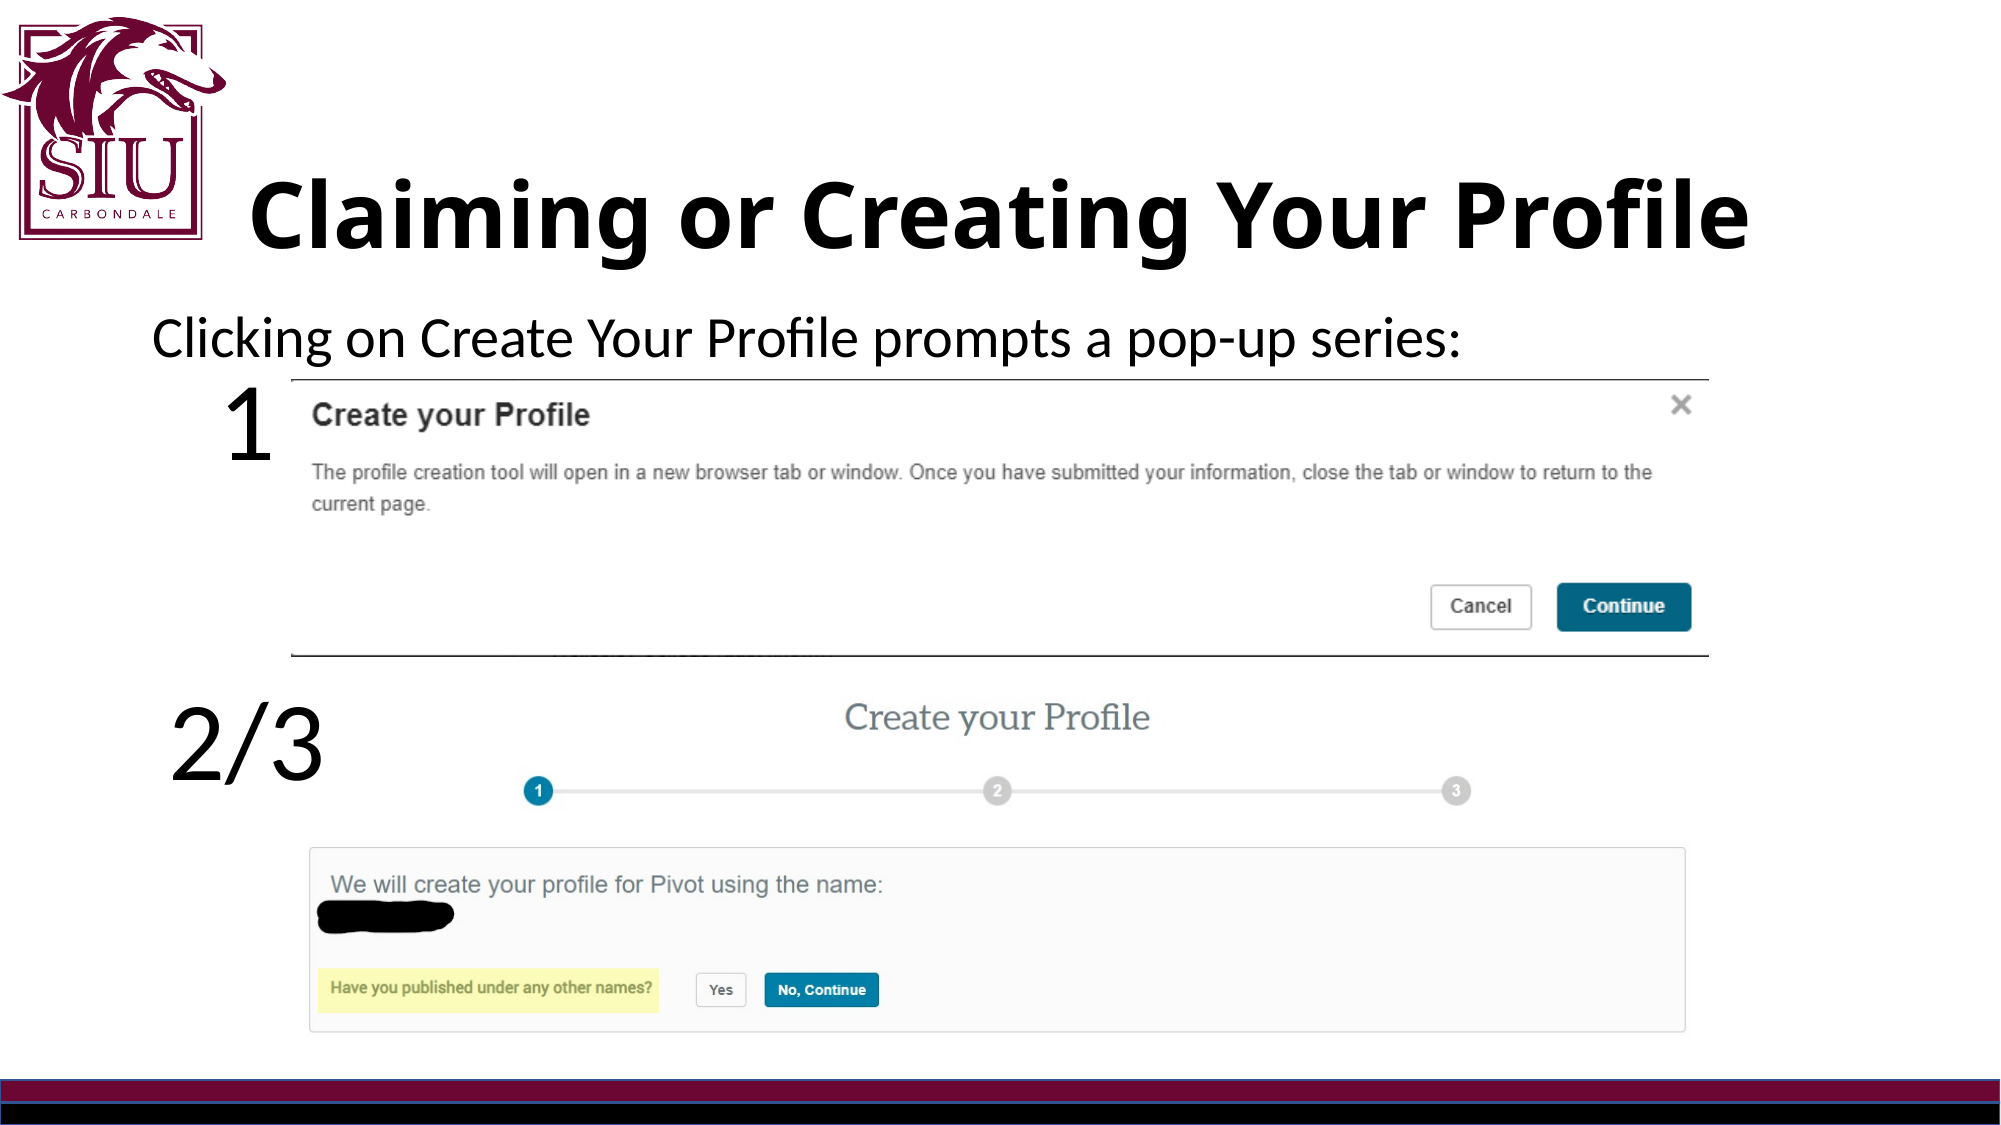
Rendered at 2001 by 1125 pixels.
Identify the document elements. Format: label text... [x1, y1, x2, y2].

picture [291, 681, 1709, 1075]
text_box 1 [203, 340, 291, 491]
title Claiming or Creating Your Profile [137, 161, 1863, 278]
picture [0, 17, 226, 240]
list Clicking on Create Your Profile prompts a pop-up series: [137, 299, 1863, 1014]
text_box 2/3 [153, 660, 342, 811]
picture [291, 379, 1709, 657]
